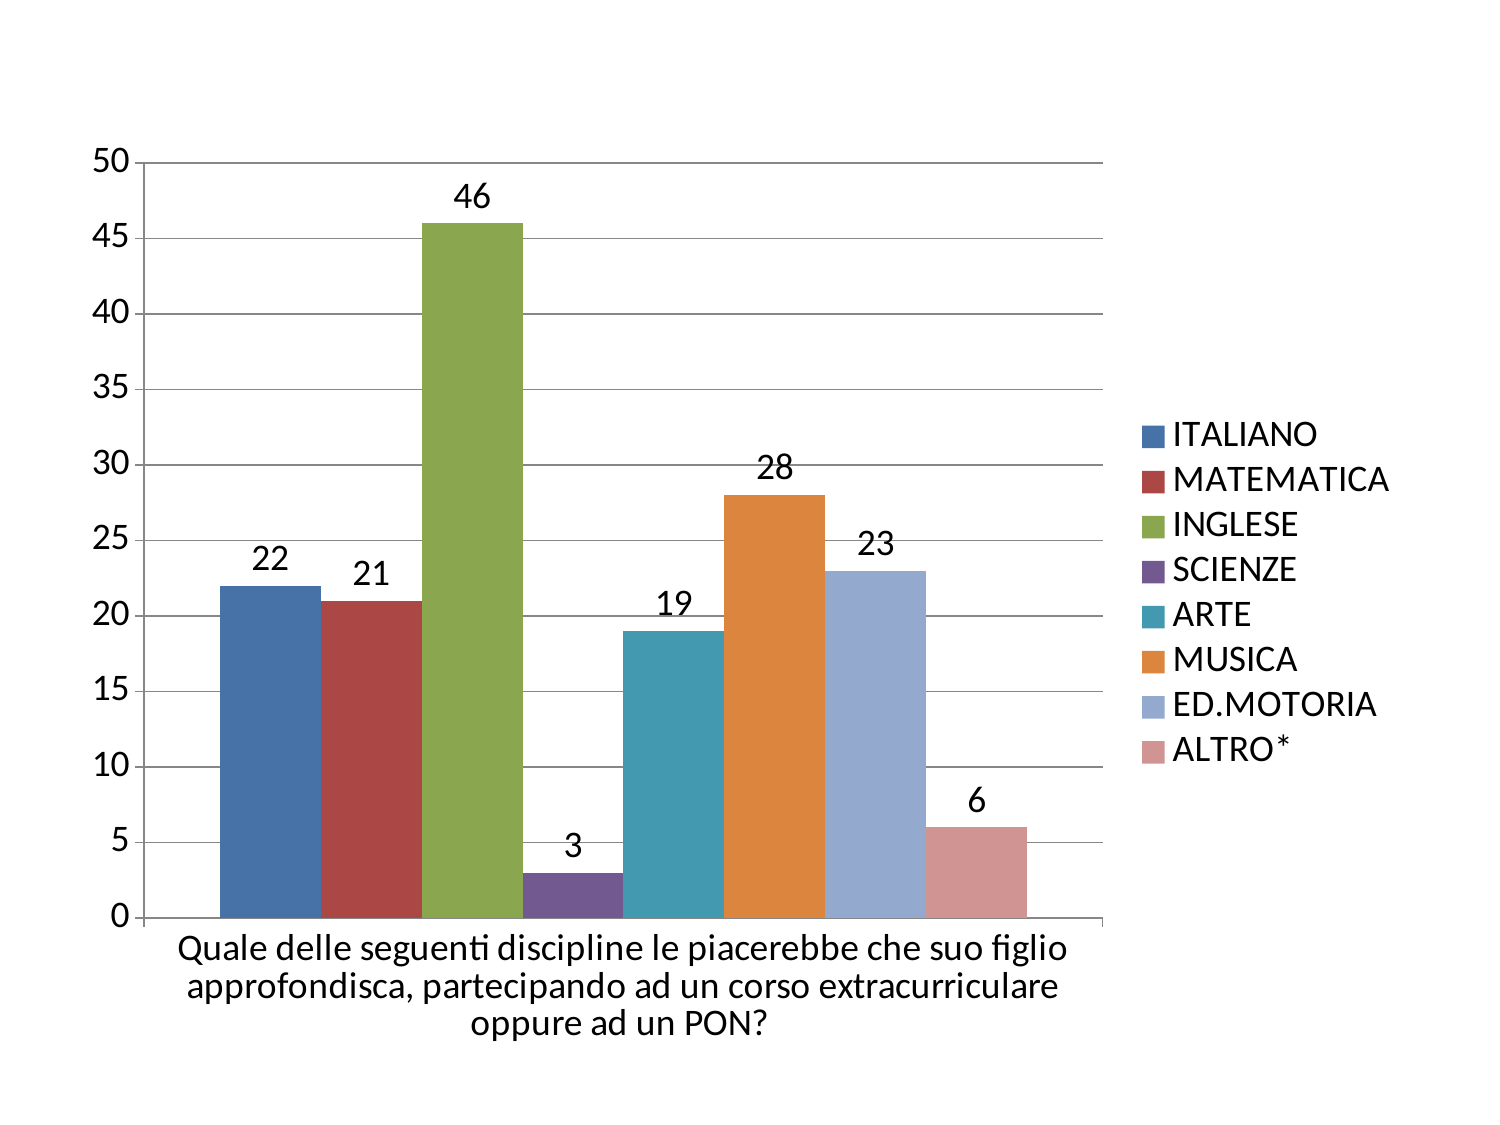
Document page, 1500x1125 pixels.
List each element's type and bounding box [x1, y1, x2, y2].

chart [64, 125, 1415, 1065]
